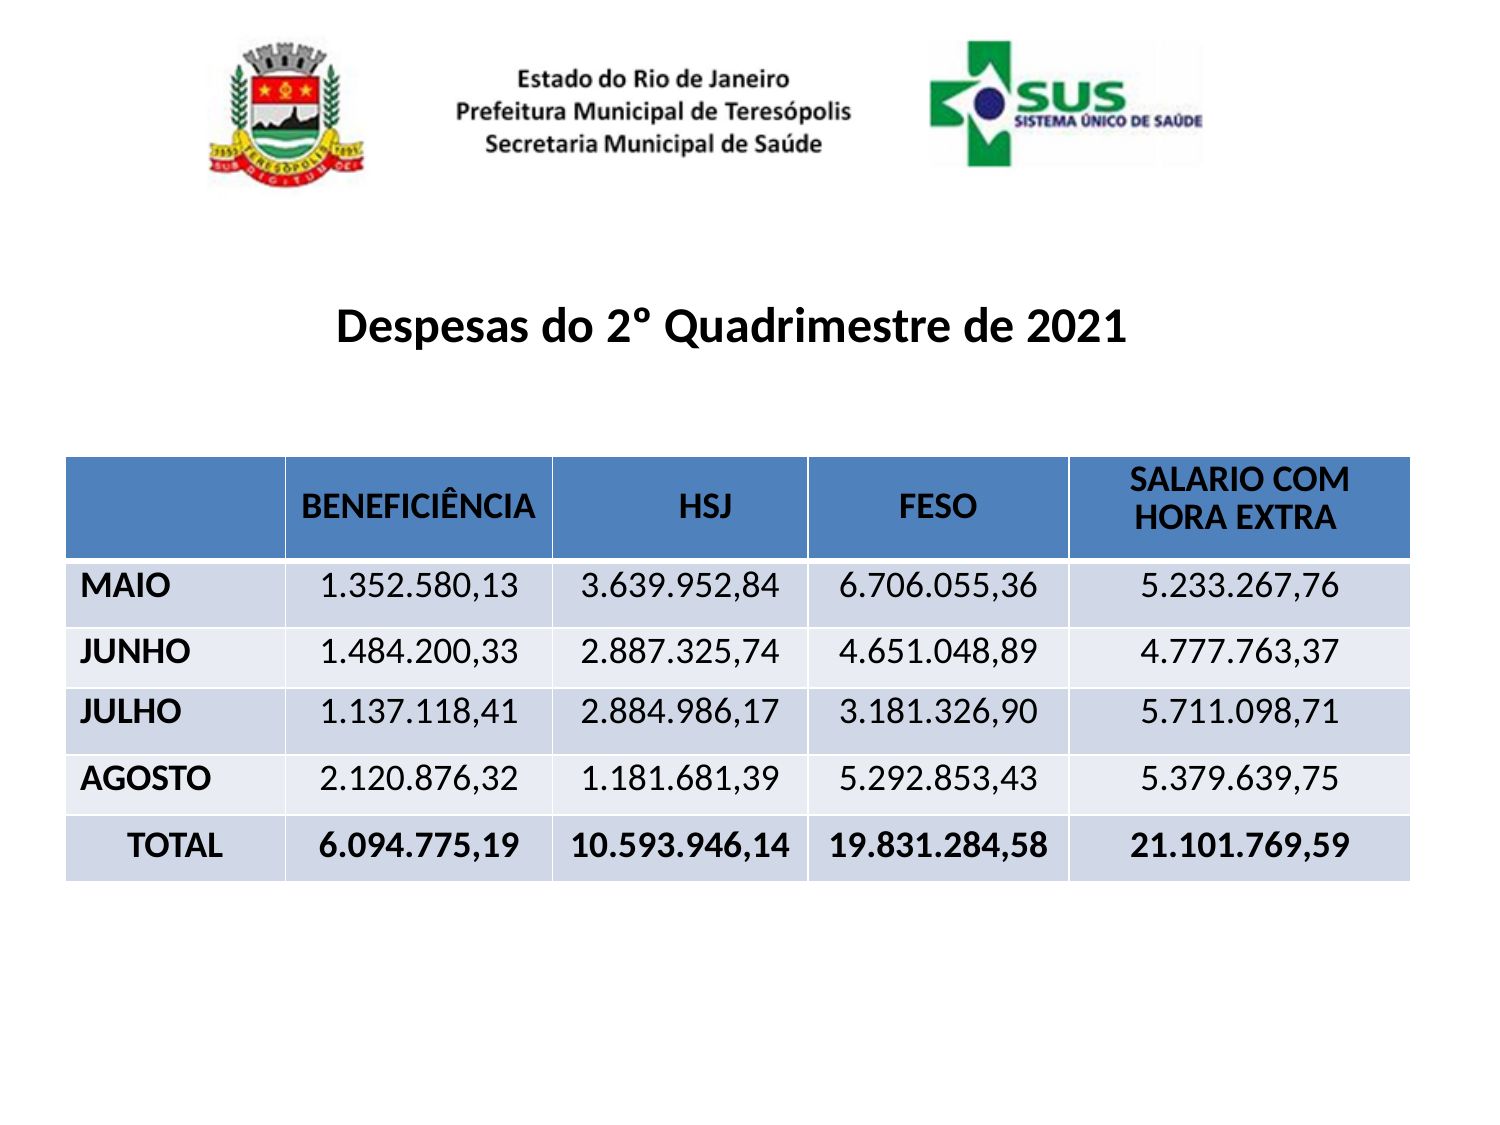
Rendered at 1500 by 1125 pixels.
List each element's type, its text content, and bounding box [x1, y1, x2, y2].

table_cell 1.484.200,33 [286, 629, 552, 687]
table_cell 3.181.326,90 [809, 689, 1068, 754]
table_header HSJ [553, 457, 807, 558]
table_cell 4.651.048,89 [809, 629, 1068, 687]
table_header SALARIO COM HORA EXTRA [1070, 457, 1410, 558]
table_cell AGOSTO [66, 756, 285, 814]
table_cell 2.884.986,17 [553, 689, 807, 754]
table_cell 1.352.580,13 [286, 564, 552, 627]
table_cell 3.639.952,84 [553, 564, 807, 627]
table_cell MAIO [66, 564, 285, 627]
table_cell 6.094.775,19 [286, 816, 552, 881]
picture [194, 30, 1211, 210]
table_cell JUNHO [66, 629, 285, 687]
table_cell 6.706.055,36 [809, 564, 1068, 627]
table_cell 10.593.946,14 [553, 816, 807, 881]
table_cell 2.887.325,74 [553, 629, 807, 687]
table_cell JULHO [66, 689, 285, 754]
table_header [66, 457, 285, 558]
text_box Despesas do 2º Quadrimestre de 2021 [171, 255, 1294, 361]
table_cell 1.137.118,41 [286, 689, 552, 754]
table_header FESO [809, 457, 1068, 558]
table_cell 19.831.284,58 [809, 816, 1068, 881]
table_cell 1.181.681,39 [553, 756, 807, 814]
table_cell 21.101.769,59 [1070, 816, 1410, 881]
table_cell 2.120.876,32 [286, 756, 552, 814]
table_cell 5.711.098,71 [1070, 689, 1410, 754]
table_cell TOTAL [66, 816, 285, 881]
table_cell 5.292.853,43 [809, 756, 1068, 814]
table_cell 5.379.639,75 [1070, 756, 1410, 814]
table_header BENEFICIÊNCIA [286, 457, 552, 558]
table_cell 4.777.763,37 [1070, 629, 1410, 687]
table_cell 5.233.267,76 [1070, 564, 1410, 627]
